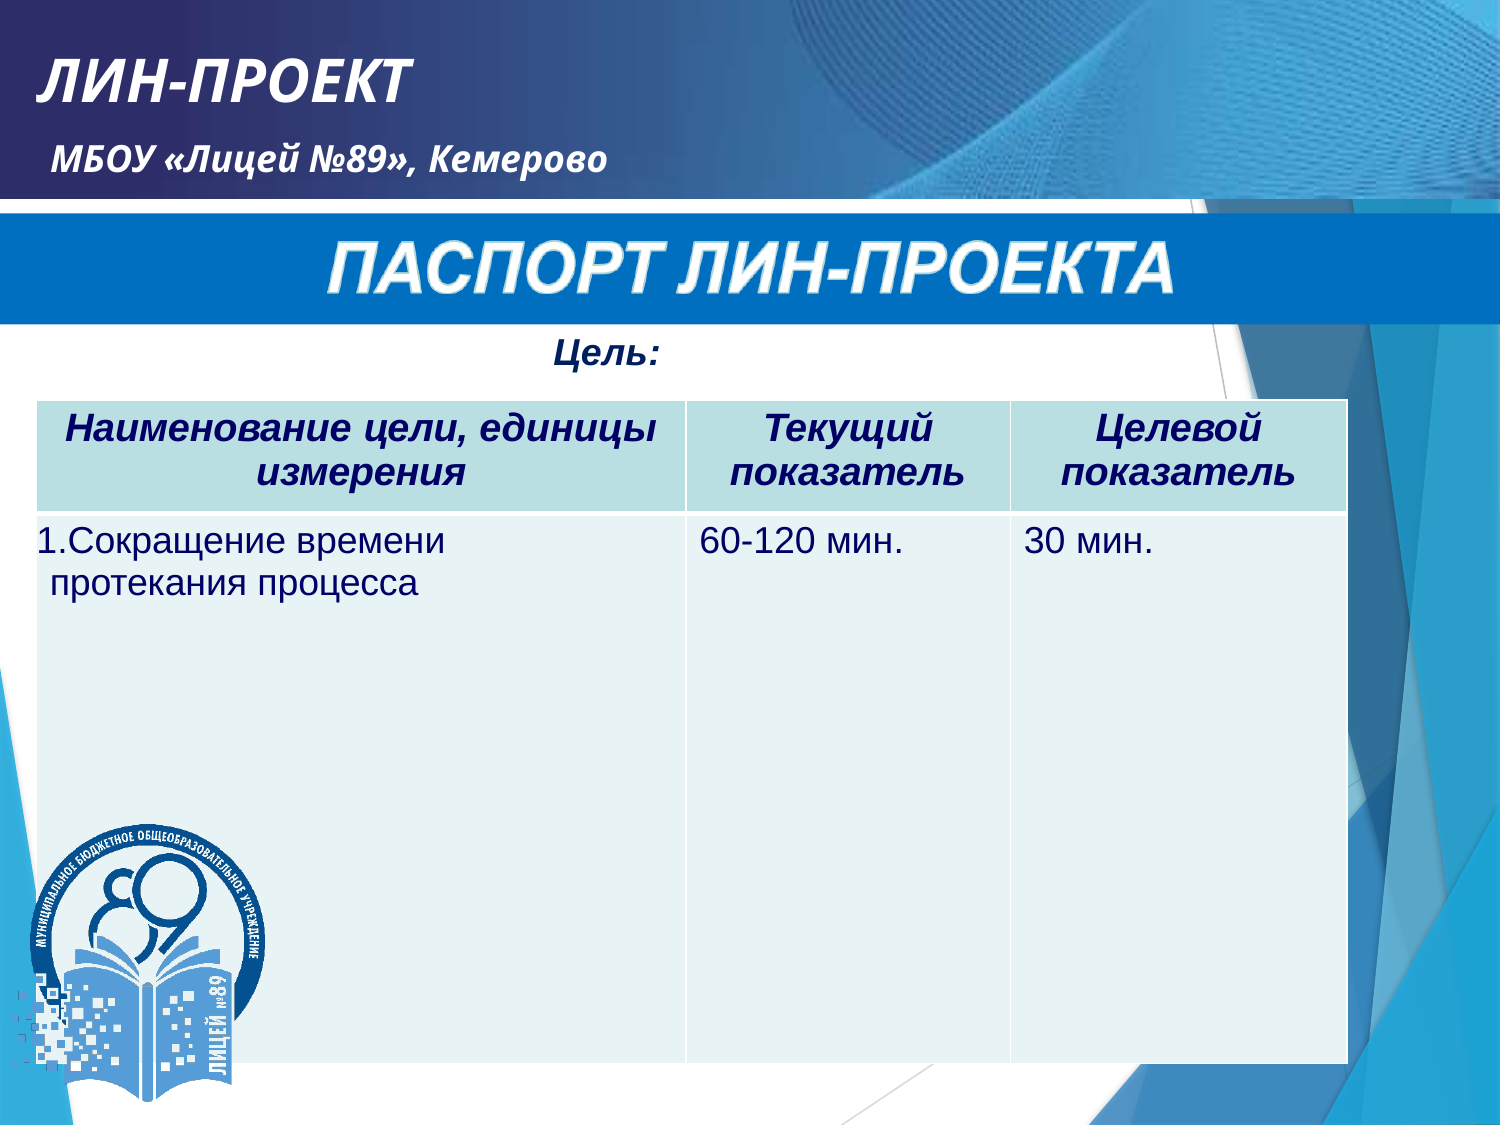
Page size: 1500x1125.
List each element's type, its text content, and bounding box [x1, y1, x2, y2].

picture [0, 0, 1500, 199]
table_header Текущий показатель [687, 401, 1010, 511]
text_box Цель: [551, 334, 899, 373]
table_header Целевой показатель [1011, 401, 1346, 511]
table_cell 30 мин. [1011, 516, 1346, 1063]
table_cell 60-120 мин. [687, 516, 1010, 1063]
picture [11, 824, 265, 1103]
table_cell Сокращение времени протекания процесса [37, 516, 685, 1063]
title ЛИН-ПРОЕКТ [36, 208, 420, 212]
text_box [0, 212, 1500, 325]
table_header Наименование цели, единицы измерения [37, 401, 685, 511]
